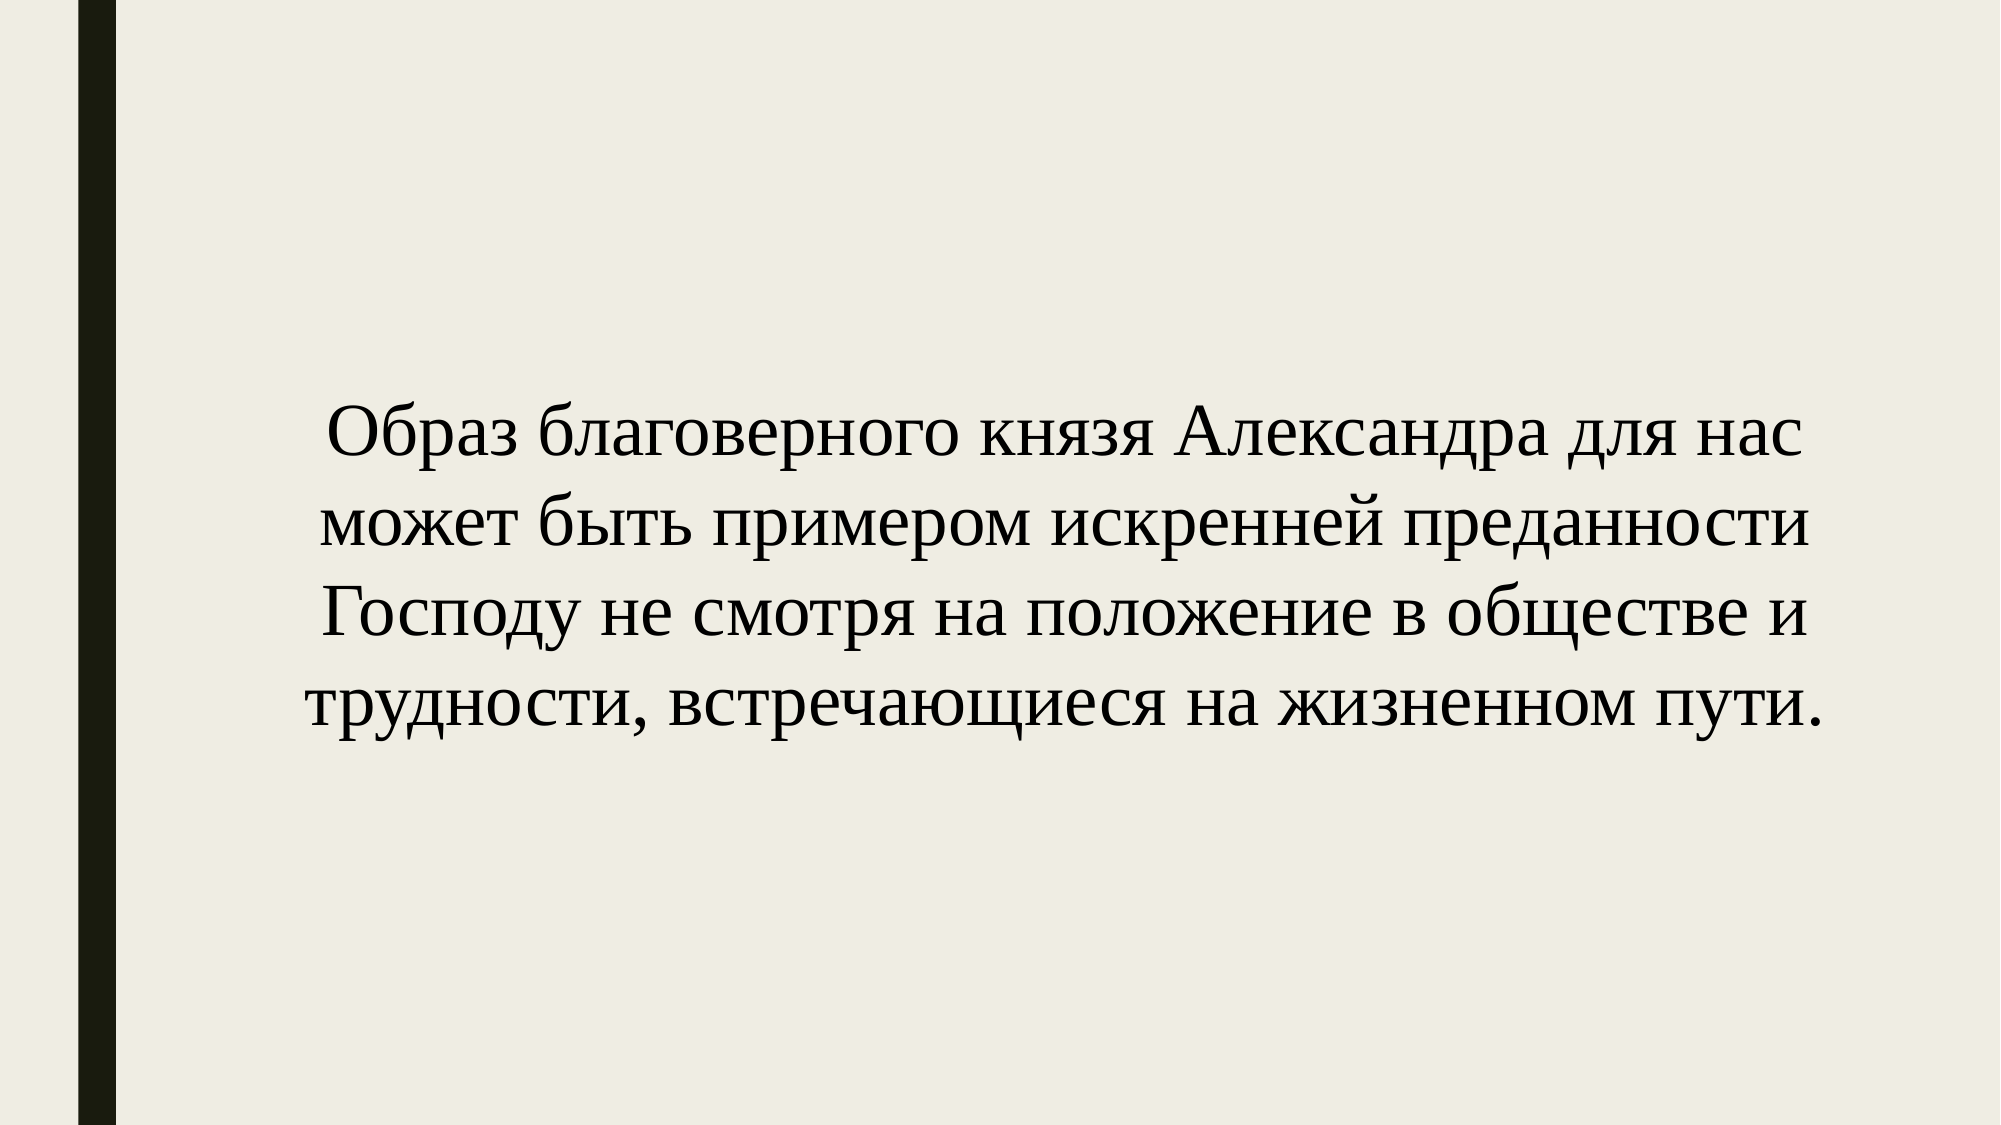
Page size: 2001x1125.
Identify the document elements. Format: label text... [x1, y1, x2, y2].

text_box Образ благоверного князя Александра для нас может быть примером искренней преданности Господу не смотря на положение в обществе и трудности, встречающиеся на жизненном пути. [235, 373, 1896, 748]
